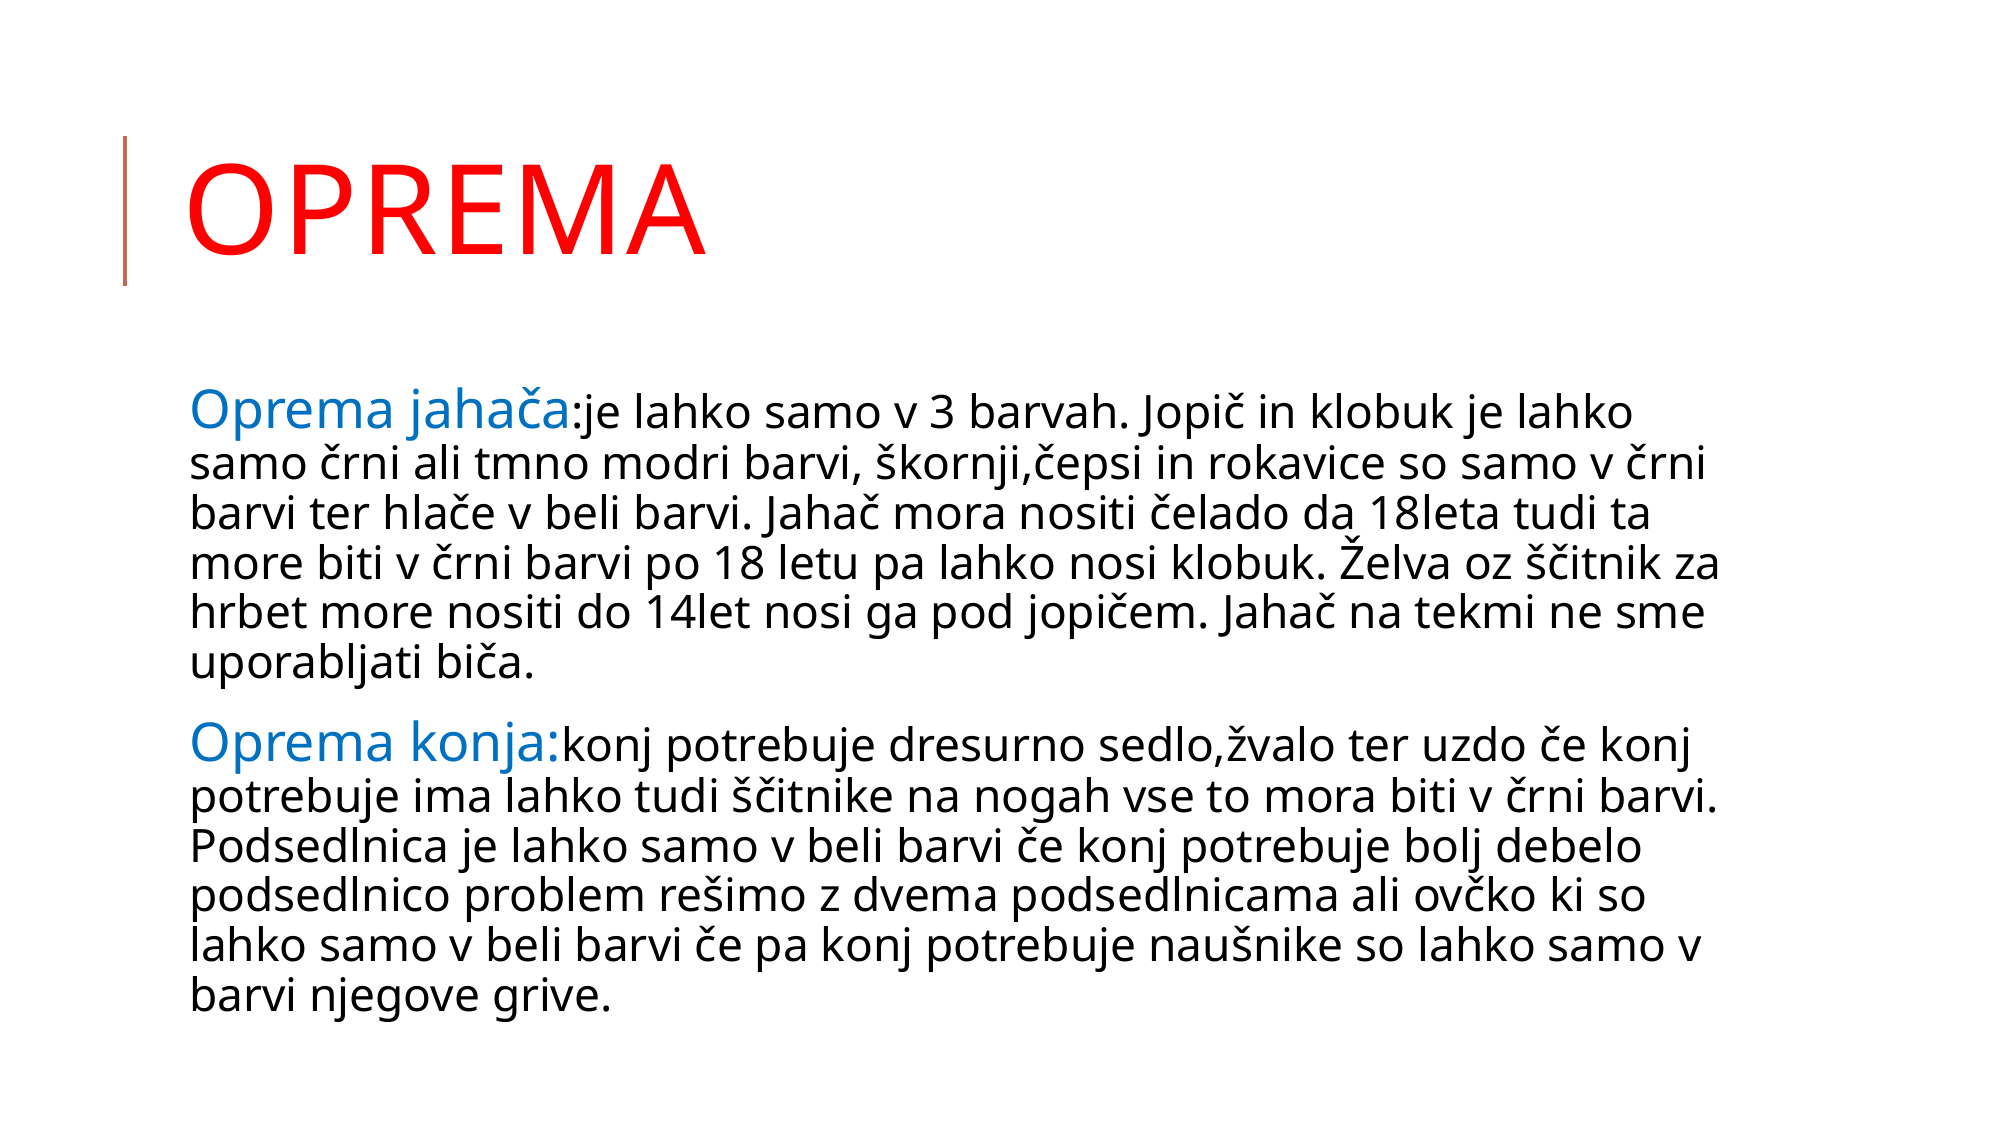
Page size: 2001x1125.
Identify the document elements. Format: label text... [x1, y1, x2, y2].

list Oprema jahača:je lahko samo v 3 barvah. Jopič in klobuk je lahko samo črni ali tmno modri barvi, škornji,čepsi in rokavice so samo v črni barvi ter hlače v beli barvi. Jahač mora nositi čelado da 18leta tudi ta more biti v črni barvi po 18 letu pa lahko nosi klobuk. Želva oz ščitnik za hrbet more nositi do 14let nosi ga pod jopičem. Jahač na tekmi ne sme uporabljati biča. Oprema konja:konj potrebuje dresurno sedlo,žvalo ter uzdo če konj potrebuje ima lahko tudi ščitnike na nogah vse to mora biti v črni barvi. Podsedlnica je lahko samo v beli barvi če konj potrebuje bolj debelo podsedlnico problem rešimo z dvema podsedlnicama ali ovčko ki so lahko samo v beli barvi če pa konj potrebuje naušnike so lahko samo v barvi njegove grive. [168, 375, 1763, 1035]
title oprema [168, 96, 1763, 342]
